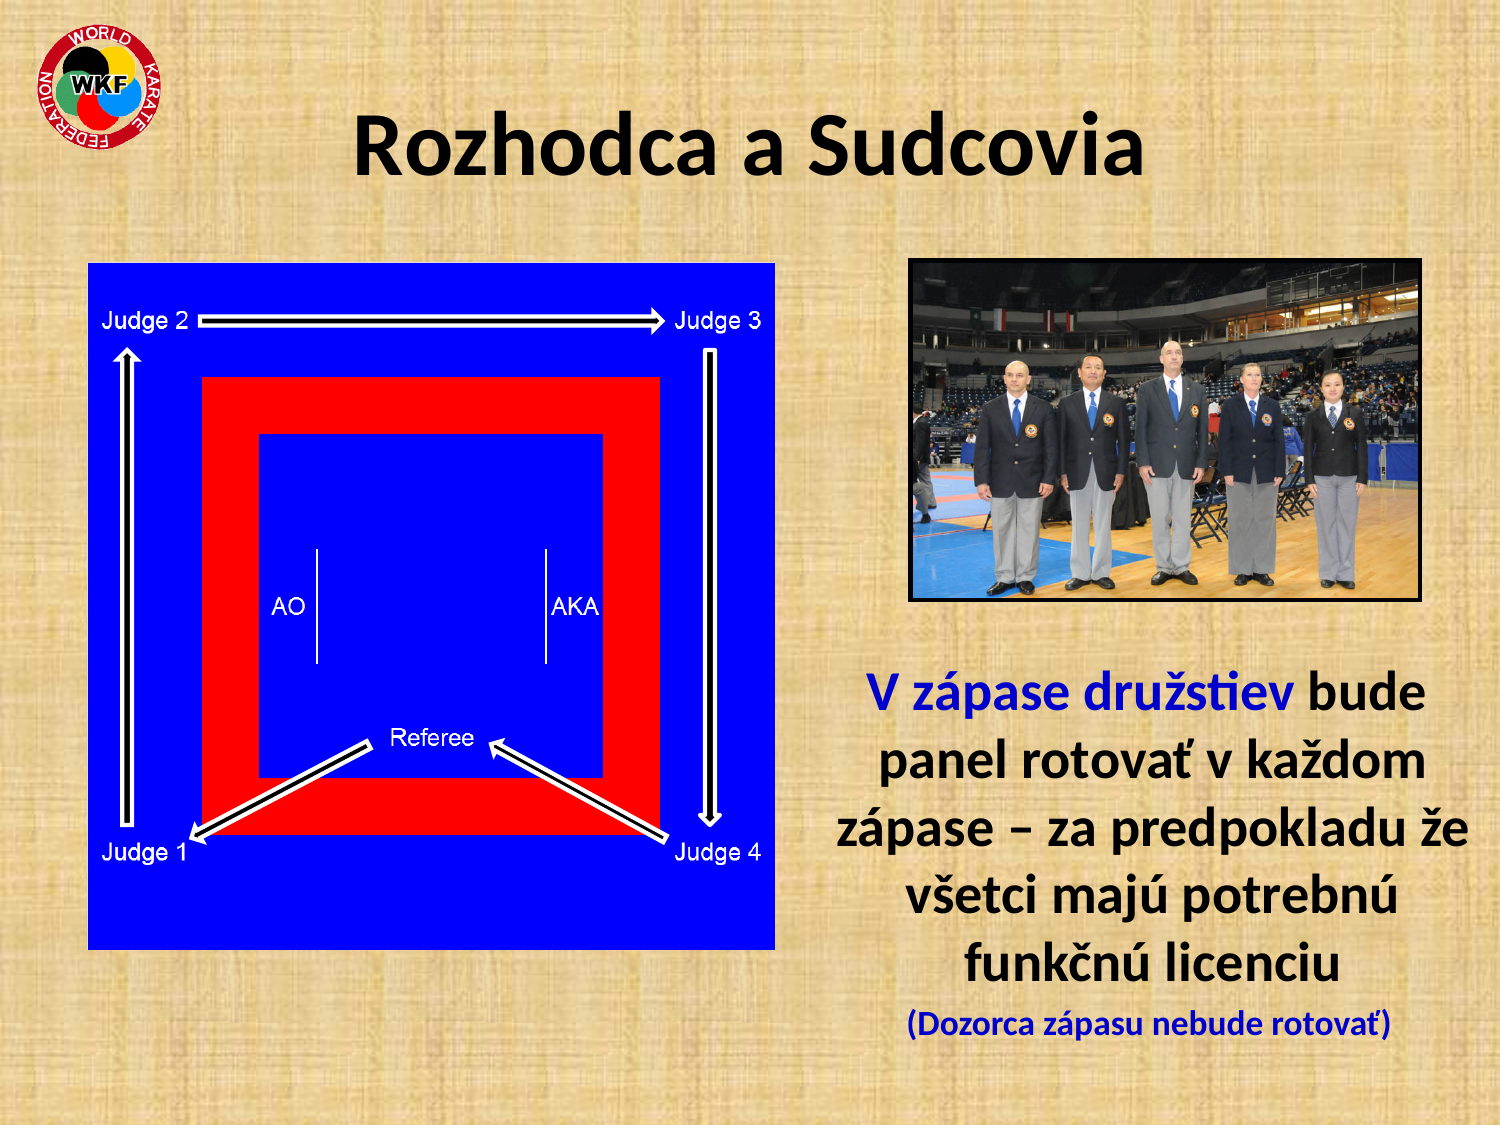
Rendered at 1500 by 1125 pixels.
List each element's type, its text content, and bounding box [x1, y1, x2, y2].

picture [0, 0, 1500, 1125]
title Rozhodca a Sudcovia [74, 44, 1426, 233]
list V zápase družstiev bude panel rotovať v každom zápase – za predpokladu že všetci majú potrebnú funkčnú licenciu (Dozorca zápasu nebude rotovať) [749, 399, 1500, 1125]
picture [912, 262, 1418, 599]
